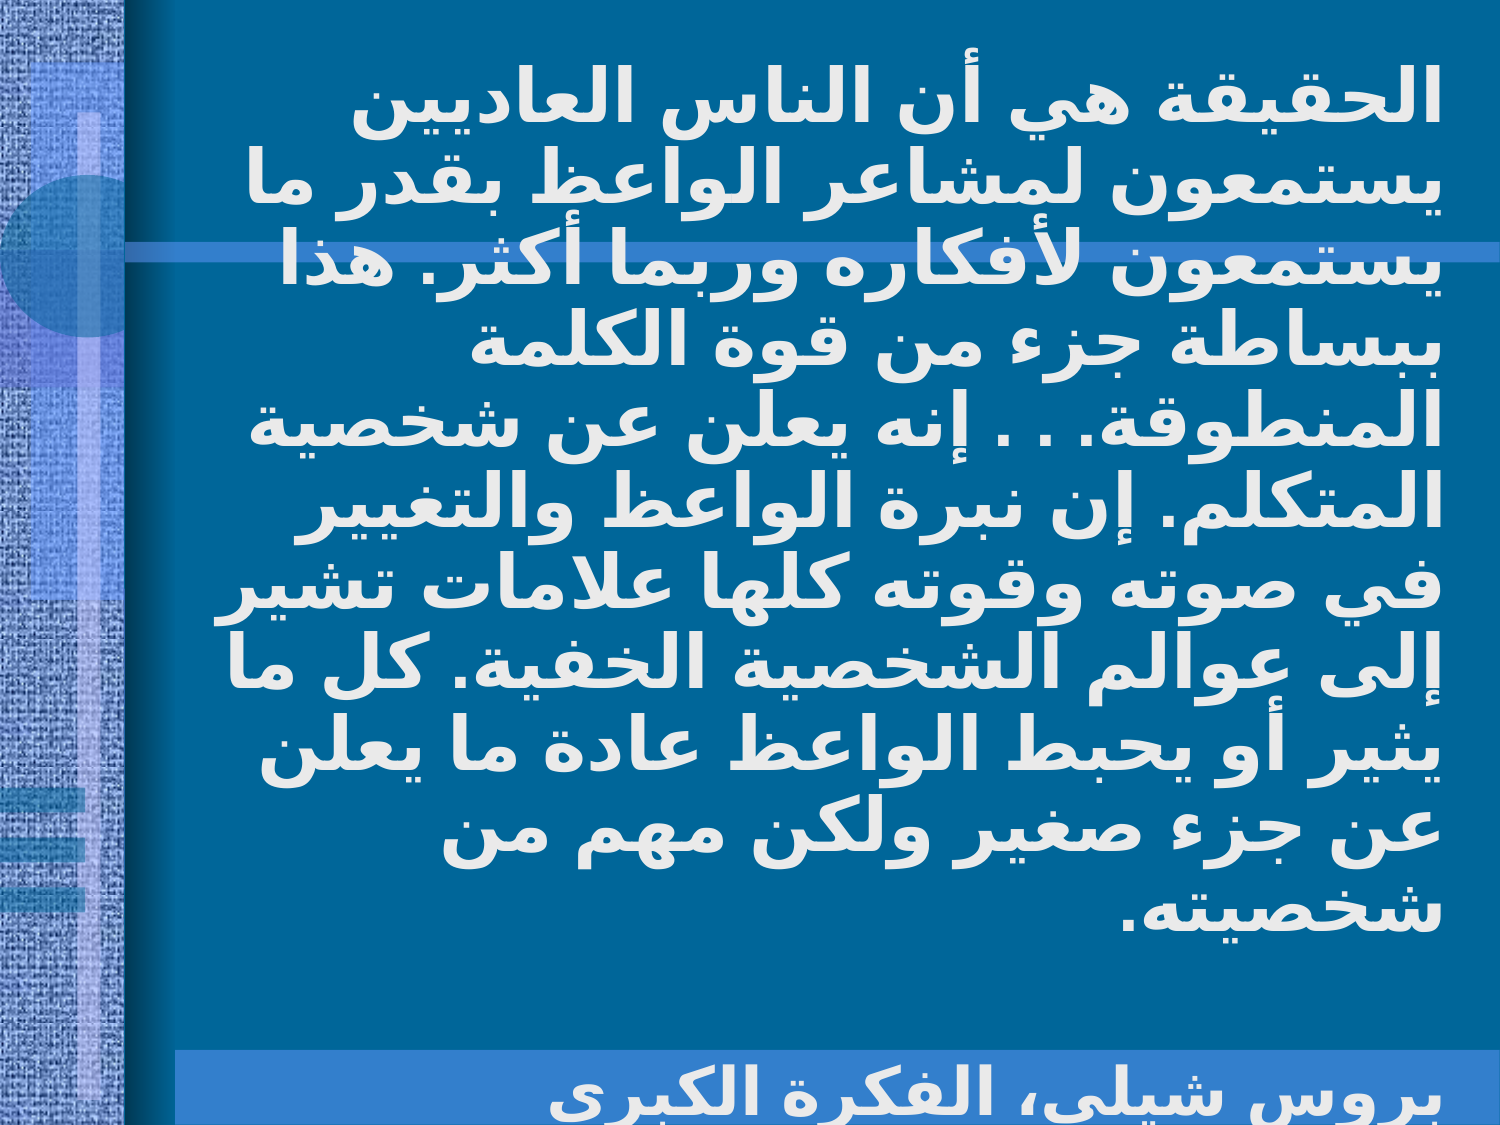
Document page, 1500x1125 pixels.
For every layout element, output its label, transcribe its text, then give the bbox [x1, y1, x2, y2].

picture [0, 388, 124, 1125]
picture [0, 0, 123, 249]
list الحقيقة هي أن الناس العاديين يستمعون لمشاعر الواعظ بقدر ما يستمعون لأفكاره وربما أكثر. هذا ببساطة جزء من قوة الكلمة المنطوقة. . . إنه يعلن عن شخصية المتكلم. إن نبرة الواعظ والتغيير في صوته وقوته كلها علامات تشير إلى عوالم الشخصية الخفية. كل ما يثير أو يحبط الواعظ عادة ما يعلن عن جزء صغير ولكن مهم من شخصيته. بروس شيلي، الفكرة الكبرى والموضوع الكبير للاهوت الكتابي، في الفكرة الكبرى للوعظ الكتابي، ويلهايت وجيبسون، محرران. ص 102. [149, 49, 1463, 1051]
